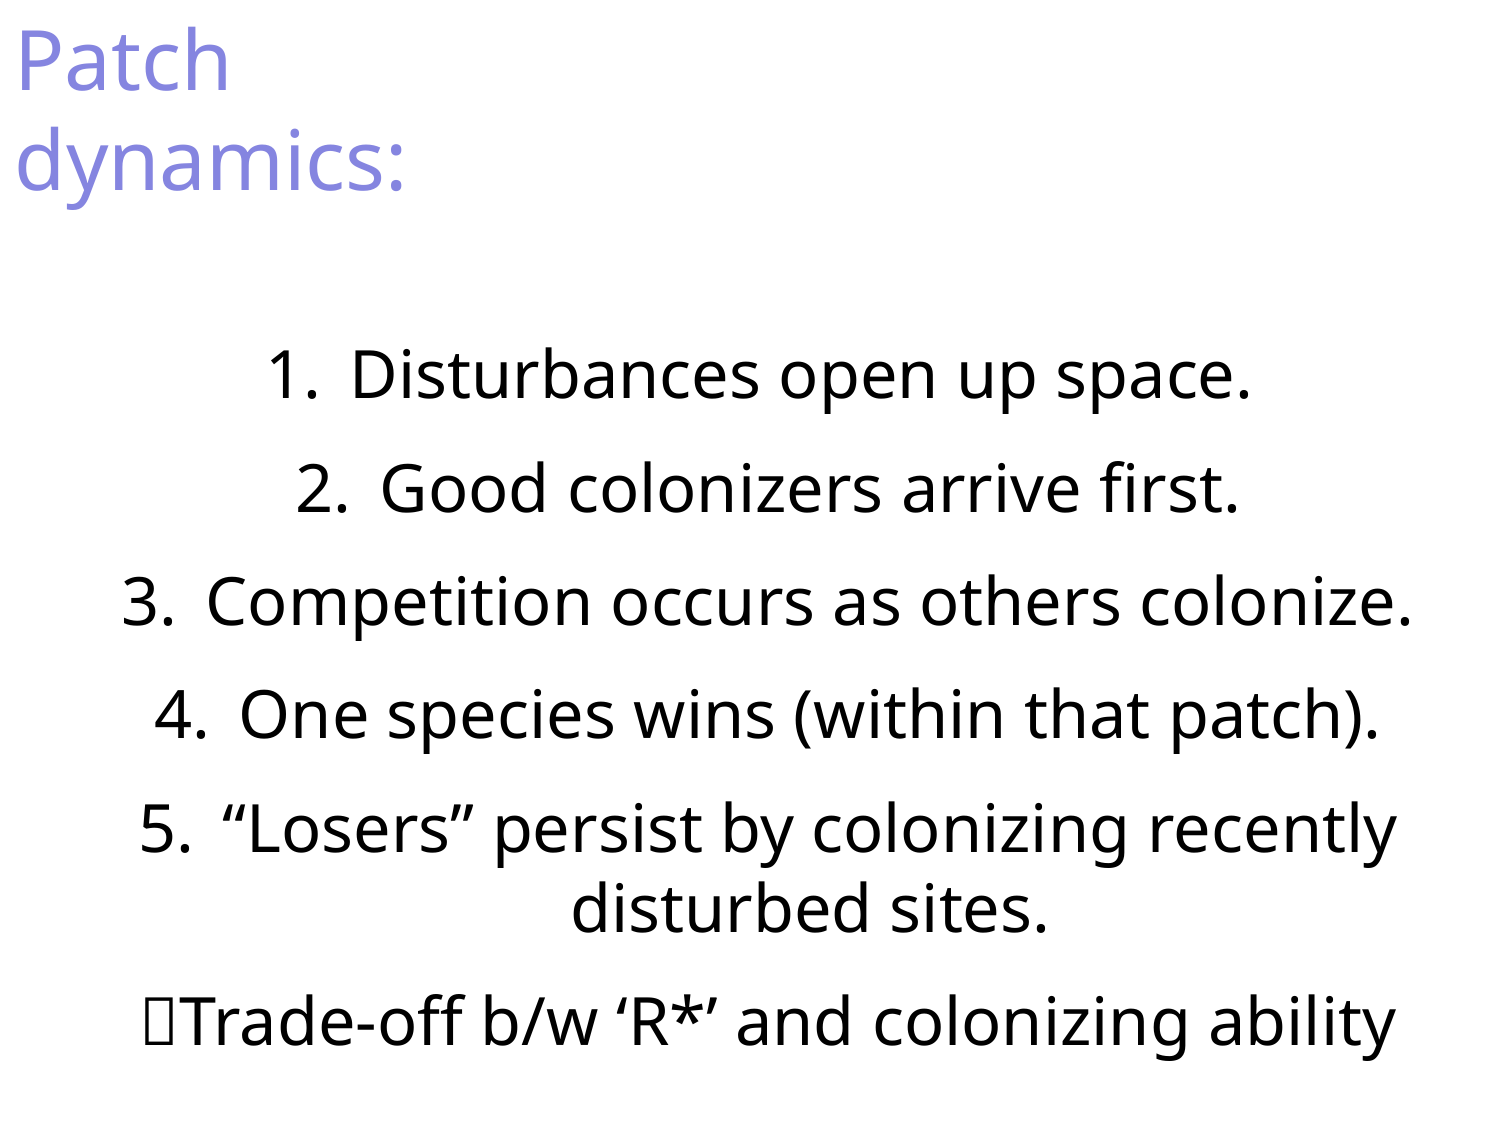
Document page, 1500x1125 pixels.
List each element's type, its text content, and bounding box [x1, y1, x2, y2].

text_box Disturbances open up space. Good colonizers arrive first. Competition occurs as others colonize. One species wins (within that patch). “Losers” persist by colonizing recently disturbed sites. Trade-off b/w ‘R*’ and colonizing ability [37, 324, 1500, 1066]
text_box Patch dynamics: [0, 0, 613, 215]
